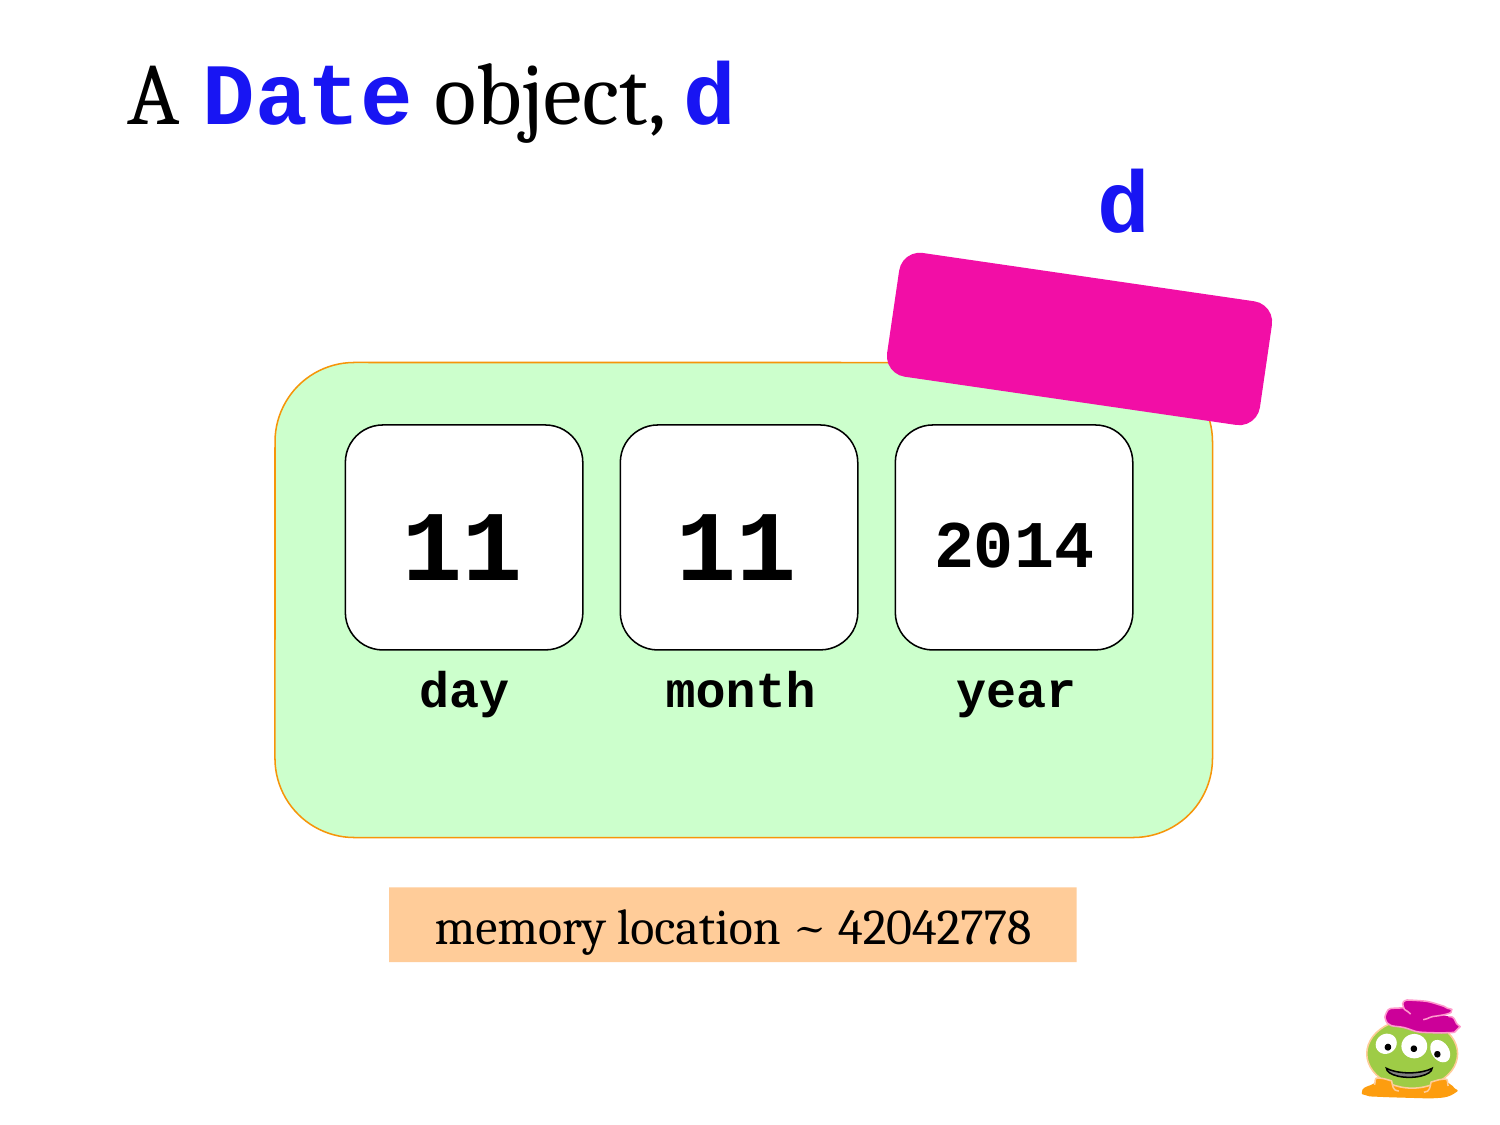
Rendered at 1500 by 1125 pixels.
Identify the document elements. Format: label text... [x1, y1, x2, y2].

text_box [620, 424, 858, 650]
text_box day [389, 649, 540, 725]
text_box [895, 424, 1133, 650]
text_box [274, 362, 1213, 838]
text_box memory location ~ 42042778 [389, 887, 1077, 963]
text_box d [1083, 137, 1166, 258]
text_box 11 [356, 472, 569, 608]
text_box [887, 252, 1273, 426]
text_box 11 [659, 472, 815, 608]
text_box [1362, 999, 1461, 1099]
text_box 2014 [907, 492, 1121, 588]
text_box year [925, 649, 1107, 725]
text_box month [650, 649, 832, 725]
text_box A Date object, d [49, 49, 815, 149]
text_box [345, 424, 583, 650]
